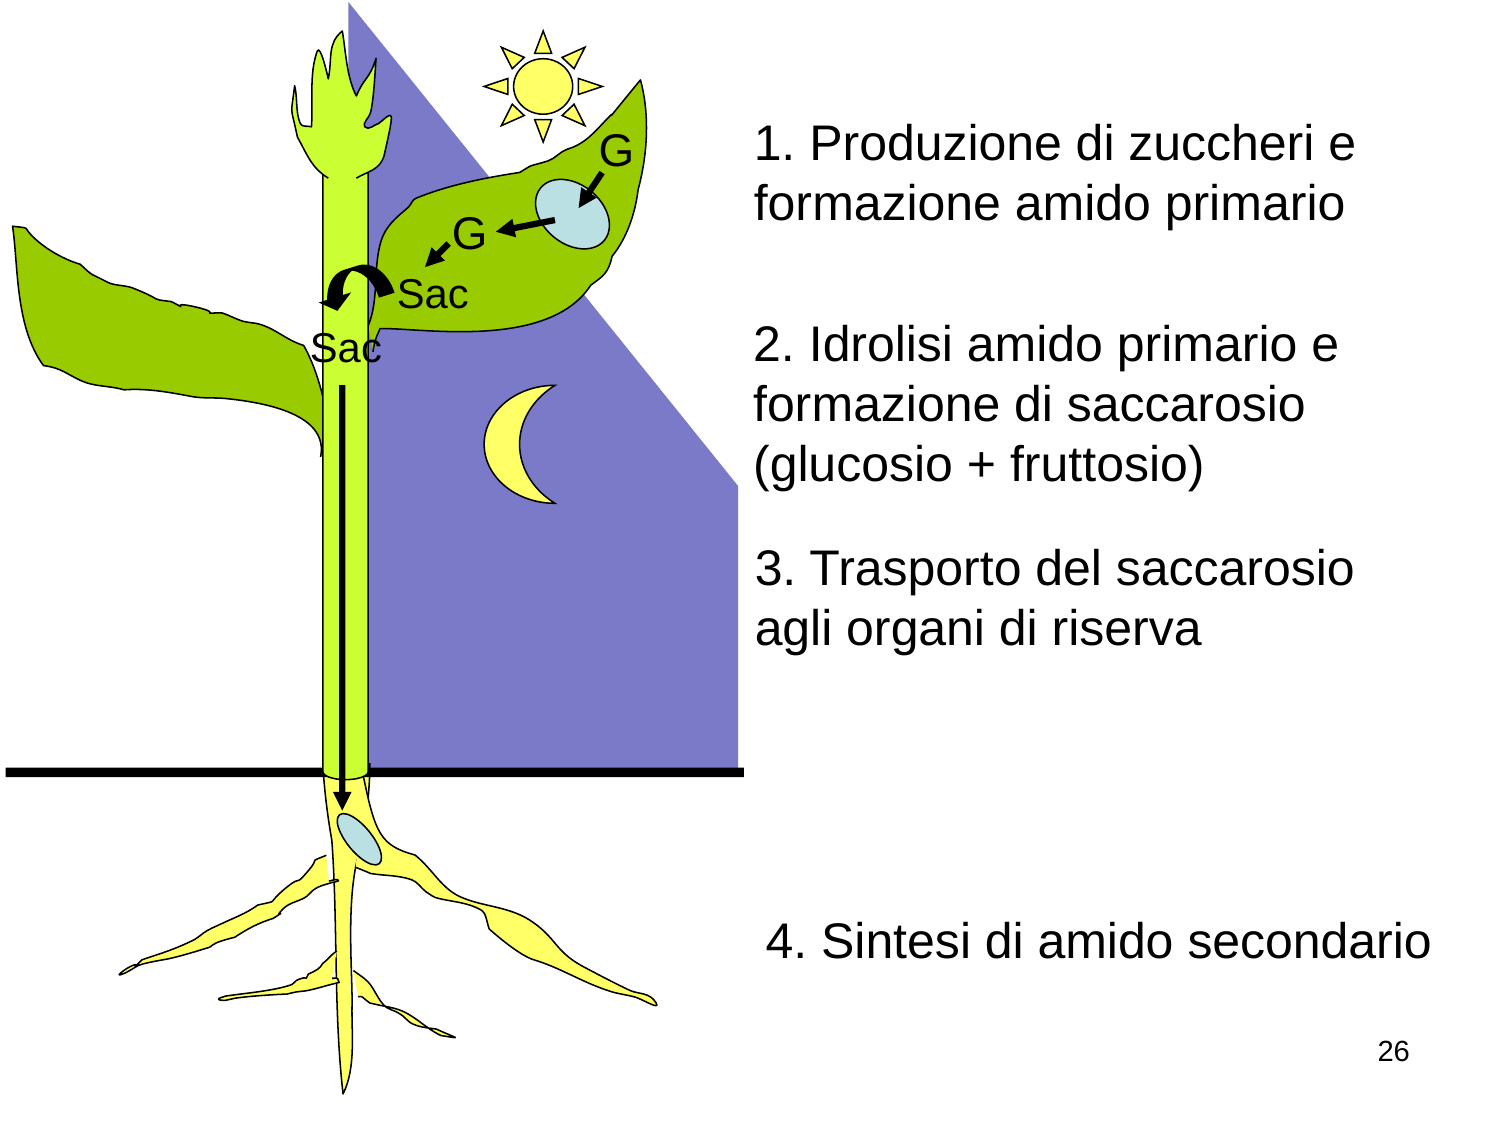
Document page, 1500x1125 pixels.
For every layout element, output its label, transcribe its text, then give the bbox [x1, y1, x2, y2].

text_box 3. Trasporto del saccarosio agli organi di riserva [749, 528, 1384, 663]
slide_number 26 [1074, 1024, 1425, 1103]
text_box 2. Idrolisi amido primario e formazione di saccarosio (glucosio + fruttosio) [749, 303, 1483, 499]
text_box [5, 1, 745, 1095]
text_box 4. Sintesi di amido secondario [750, 901, 1447, 976]
text_box 1. Produzione di zuccheri e formazione amido primario [749, 102, 1372, 238]
